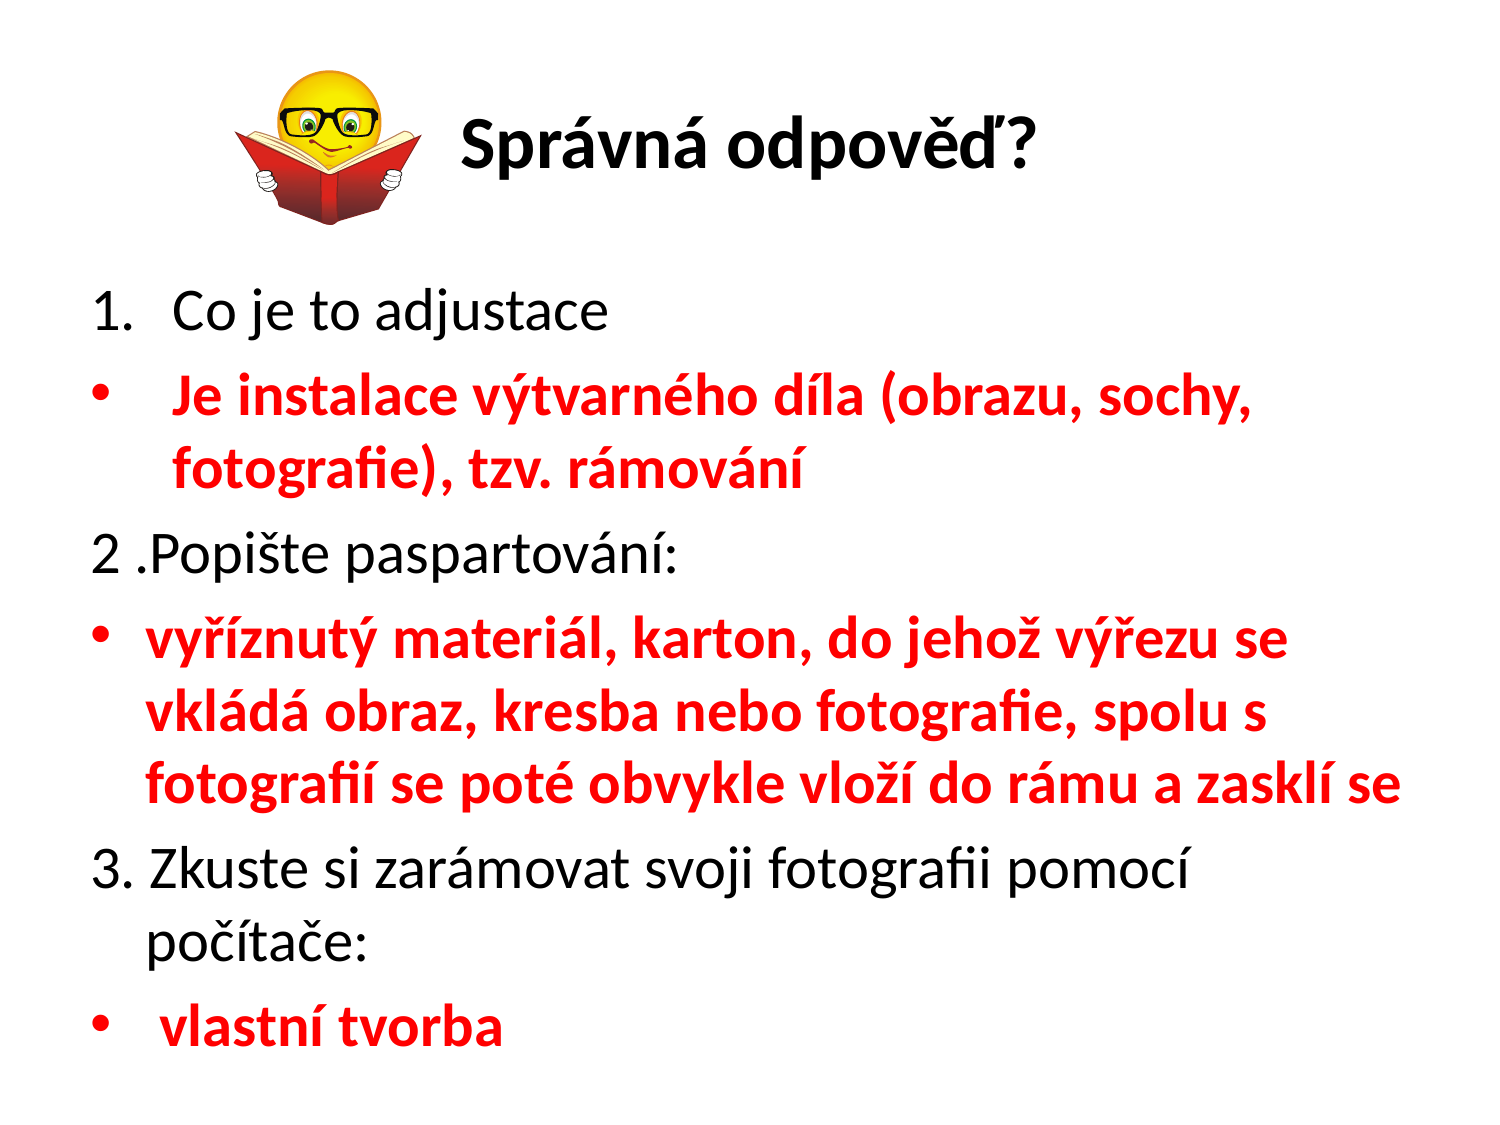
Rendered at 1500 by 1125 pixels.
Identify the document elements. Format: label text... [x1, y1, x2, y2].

picture [234, 70, 423, 225]
list Co je to adjustace Je instalace výtvarného díla (obrazu, sochy, fotografie), tzv. rámování 2 .Popište paspartování: vyříznutý materiál, karton, do jehož výřezu se vkládá obraz, kresba nebo fotografie, spolu s fotografií se poté obvykle vloží do rámu a zasklí se 3. Zkuste si zarámovat svoji fotografii pomocí počítače: vlastní tvorba [75, 262, 1425, 1079]
title Správná odpověď? [75, 45, 1425, 233]
